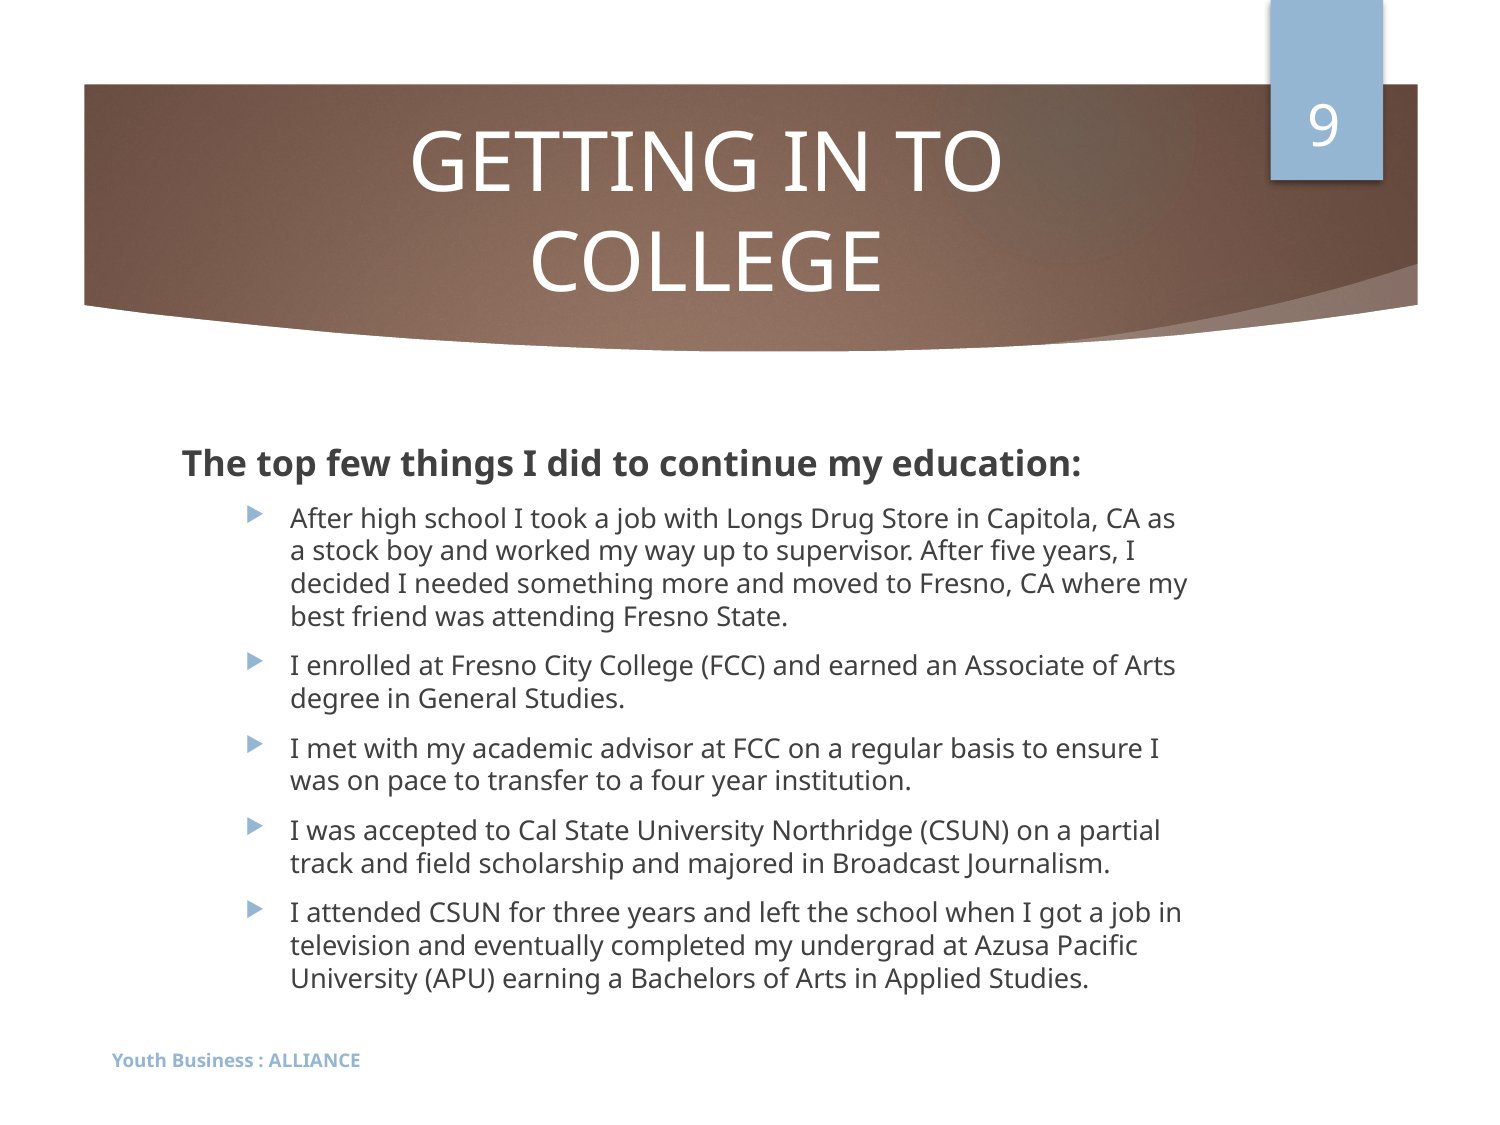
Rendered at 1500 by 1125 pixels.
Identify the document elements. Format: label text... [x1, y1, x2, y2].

slide_number 9 [1259, 48, 1390, 175]
title GETTING IN TO COLLEGE [225, 149, 1189, 267]
footer Youth Business : ALLIANCE [96, 1044, 731, 1082]
text_box The top few things I did to continue my education: After high school I took a job with Longs Drug Store in Capitola, CA as a stock boy and worked my way up to supervisor. After five years, I decided I needed something more and moved to Fresno, CA where my best friend was attending Fresno State. I enrolled at Fresno City College (FCC) and earned an Associate of Arts degree in General Studies. I met with my academic advisor at FCC on a regular basis to ensure I was on pace to transfer to a four year institution. I was accepted to Cal State University Northridge (CSUN) on a partial track and field scholarship and majored in Broadcast Journalism. I attended CSUN for three years and left the school when I got a job in television and eventually completed my undergrad at Azusa Pacific University (APU) earning a Bachelors of Arts in Applied Studies. [166, 433, 1208, 1013]
